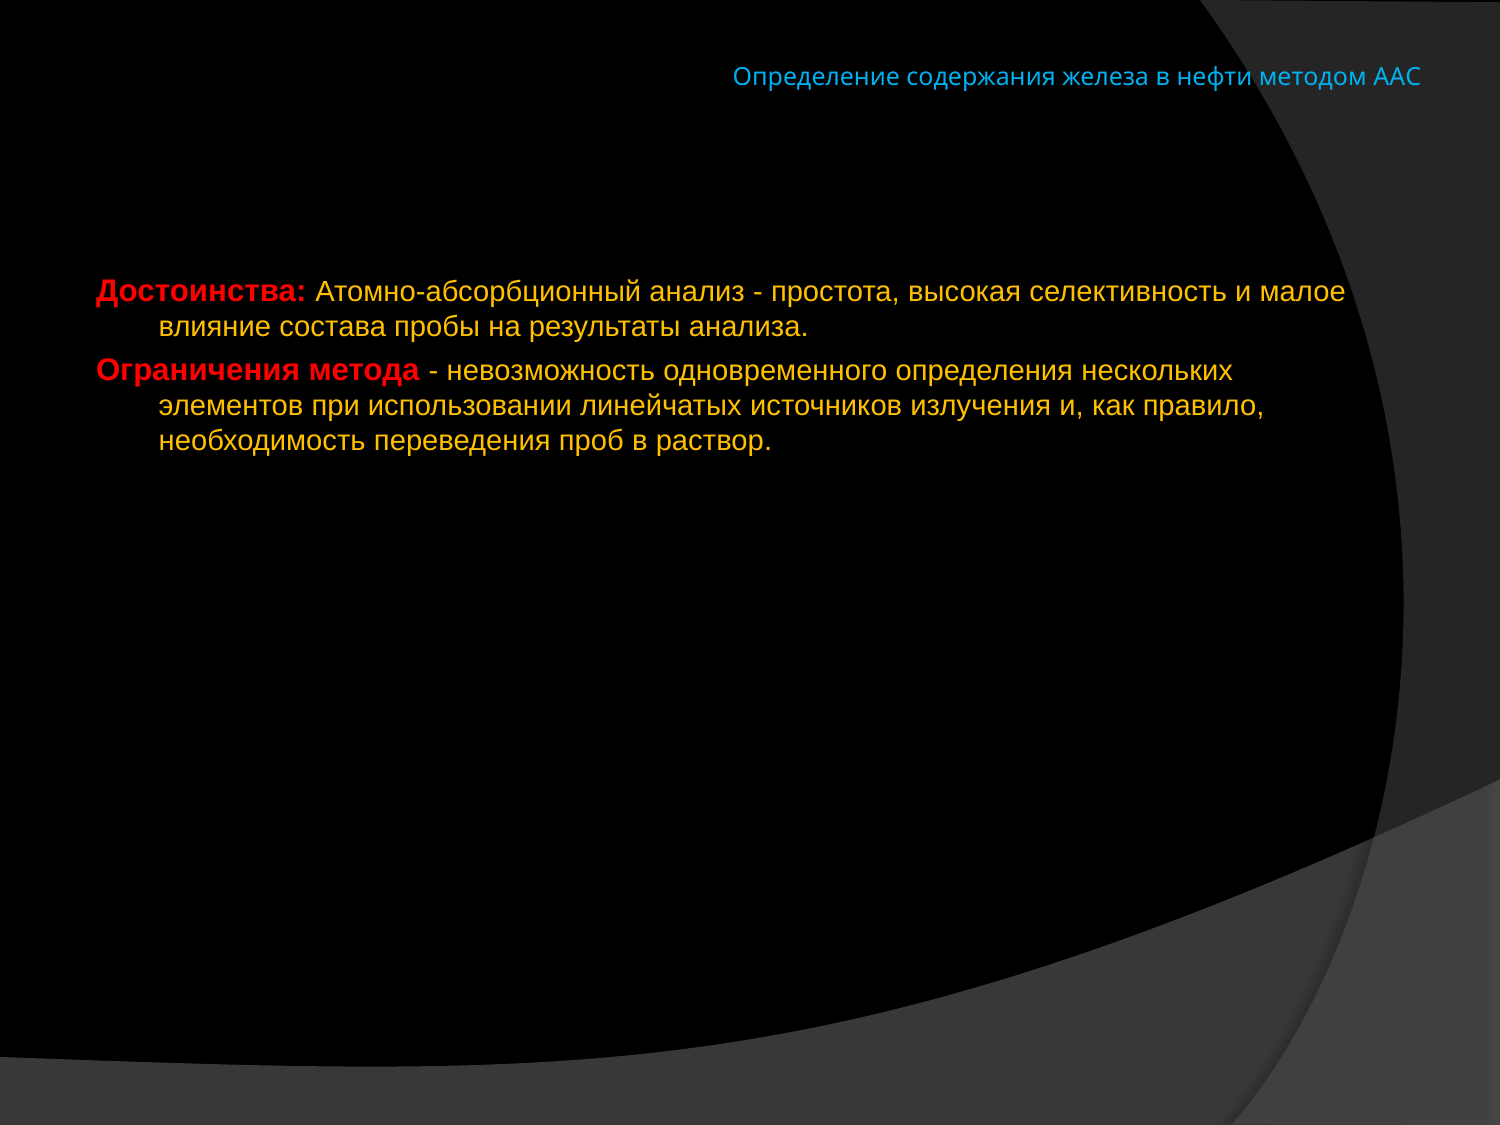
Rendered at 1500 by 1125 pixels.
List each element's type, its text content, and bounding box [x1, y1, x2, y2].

list Достоинства: Атомно-абсорбционный анализ - простота, высокая селективность и малое влияние состава пробы на результаты анализа. Ограничения метода - невозможность одновременного определения нескольких элементов при использовании линейчатых источников излучения и, как правило, необходимость переведения проб в раствор. [75, 262, 1395, 1005]
title Определение содержания железа в нефти методом ААС [75, 45, 1430, 106]
